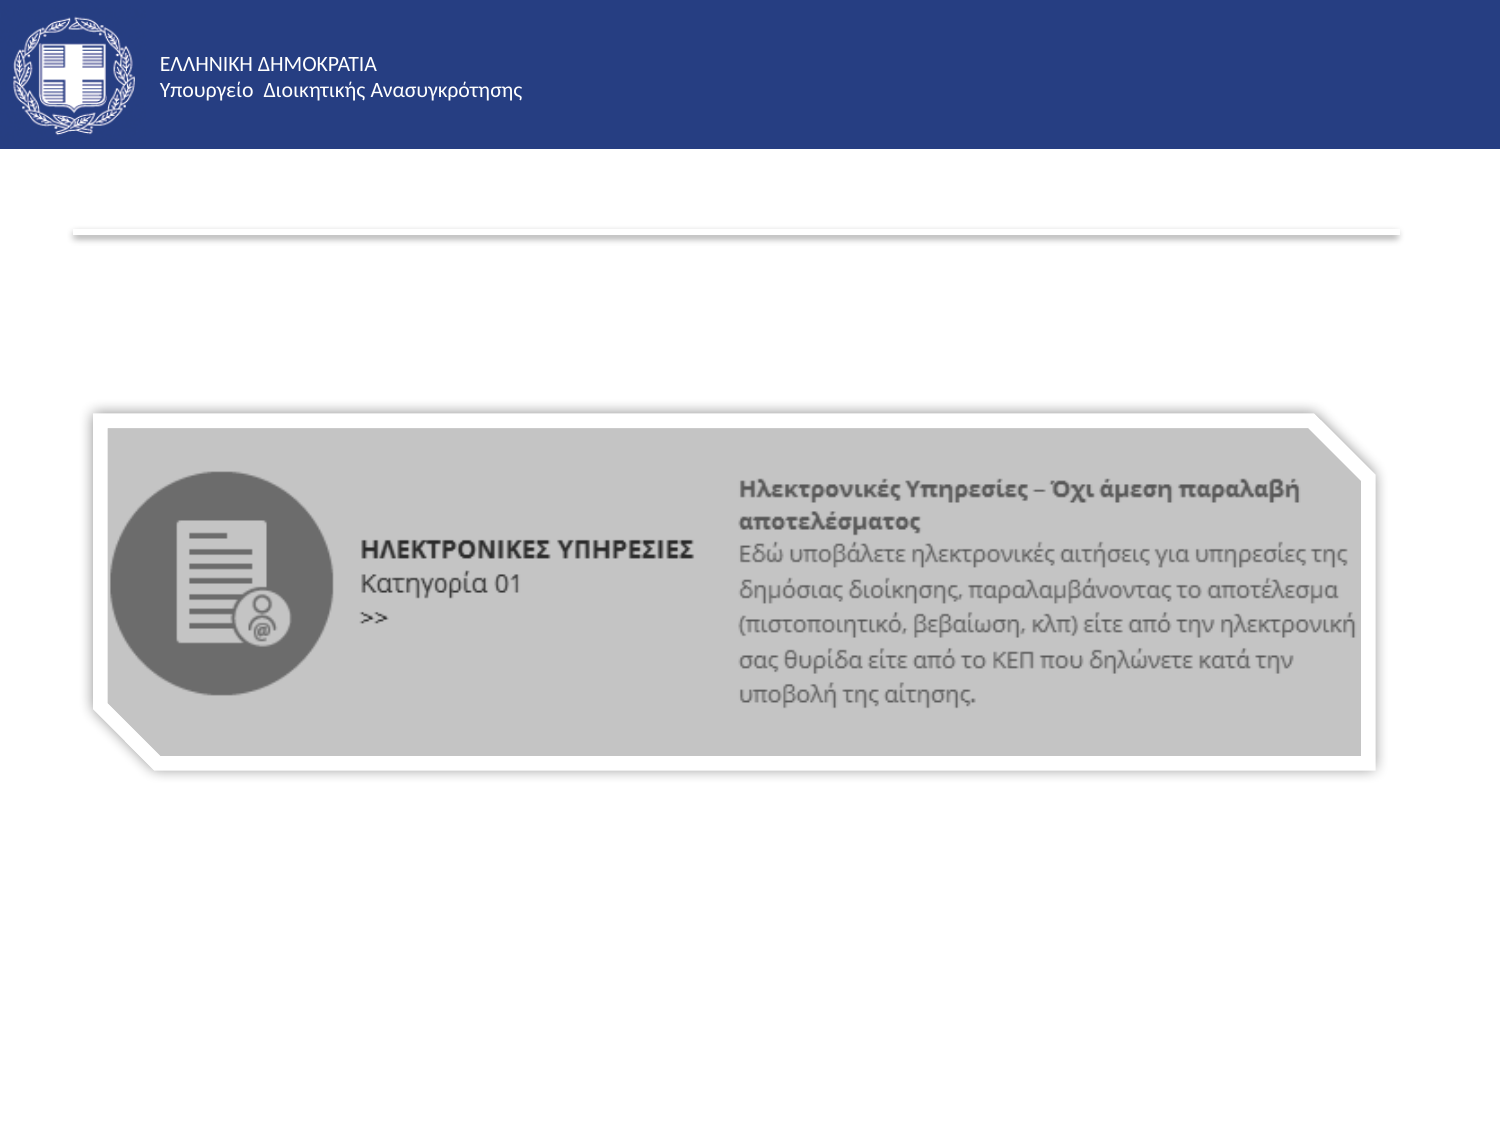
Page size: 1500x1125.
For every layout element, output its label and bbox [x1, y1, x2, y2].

picture [100, 420, 1369, 764]
picture [0, 6, 146, 148]
